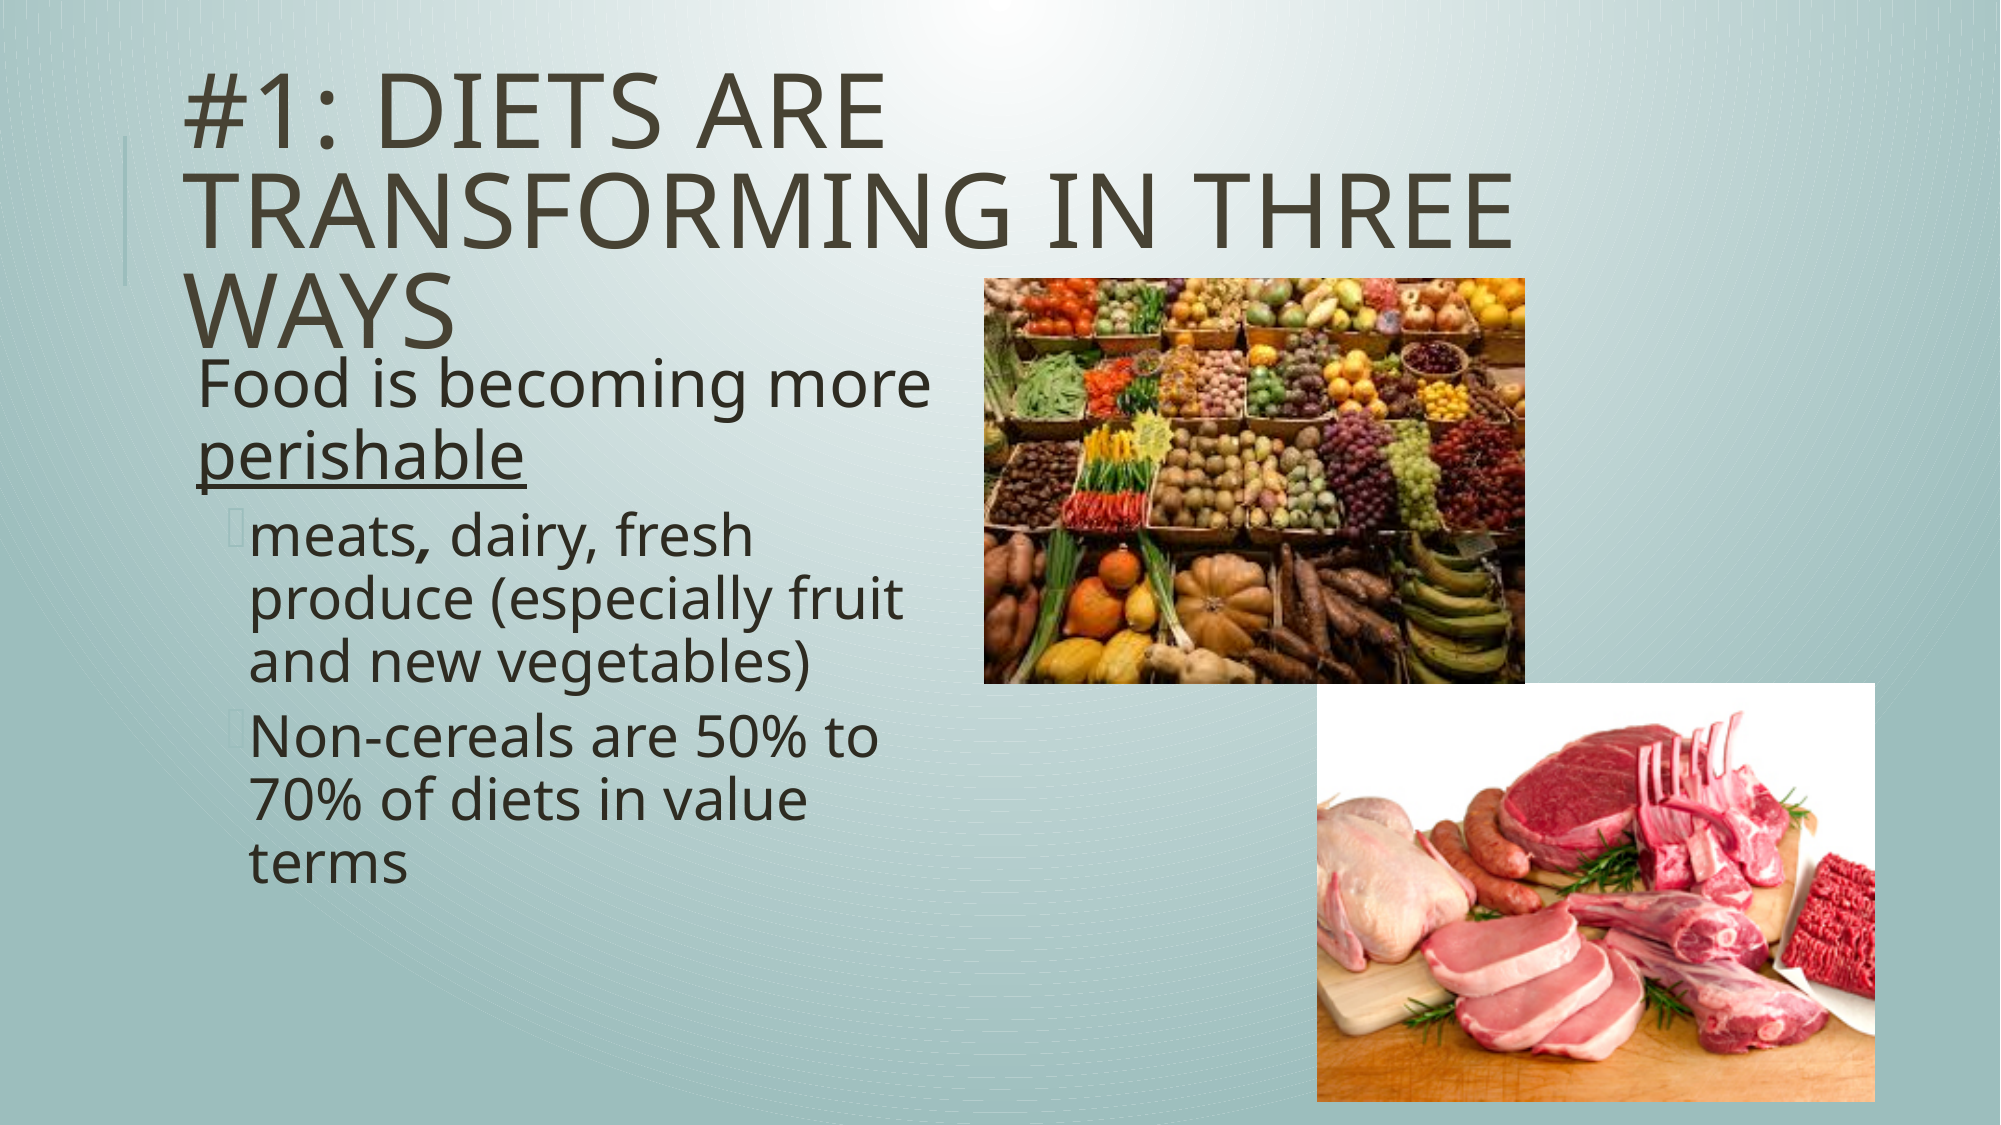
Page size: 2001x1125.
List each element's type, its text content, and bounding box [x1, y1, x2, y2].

picture [984, 278, 1875, 1102]
title #1: Diets are transforming in three ways [168, 96, 1763, 342]
list Food is becoming more perishable meats, dairy, fresh produce (especially fruit and new vegetables) Non-cereals are 50% to 70% of diets in value terms [168, 341, 958, 1102]
